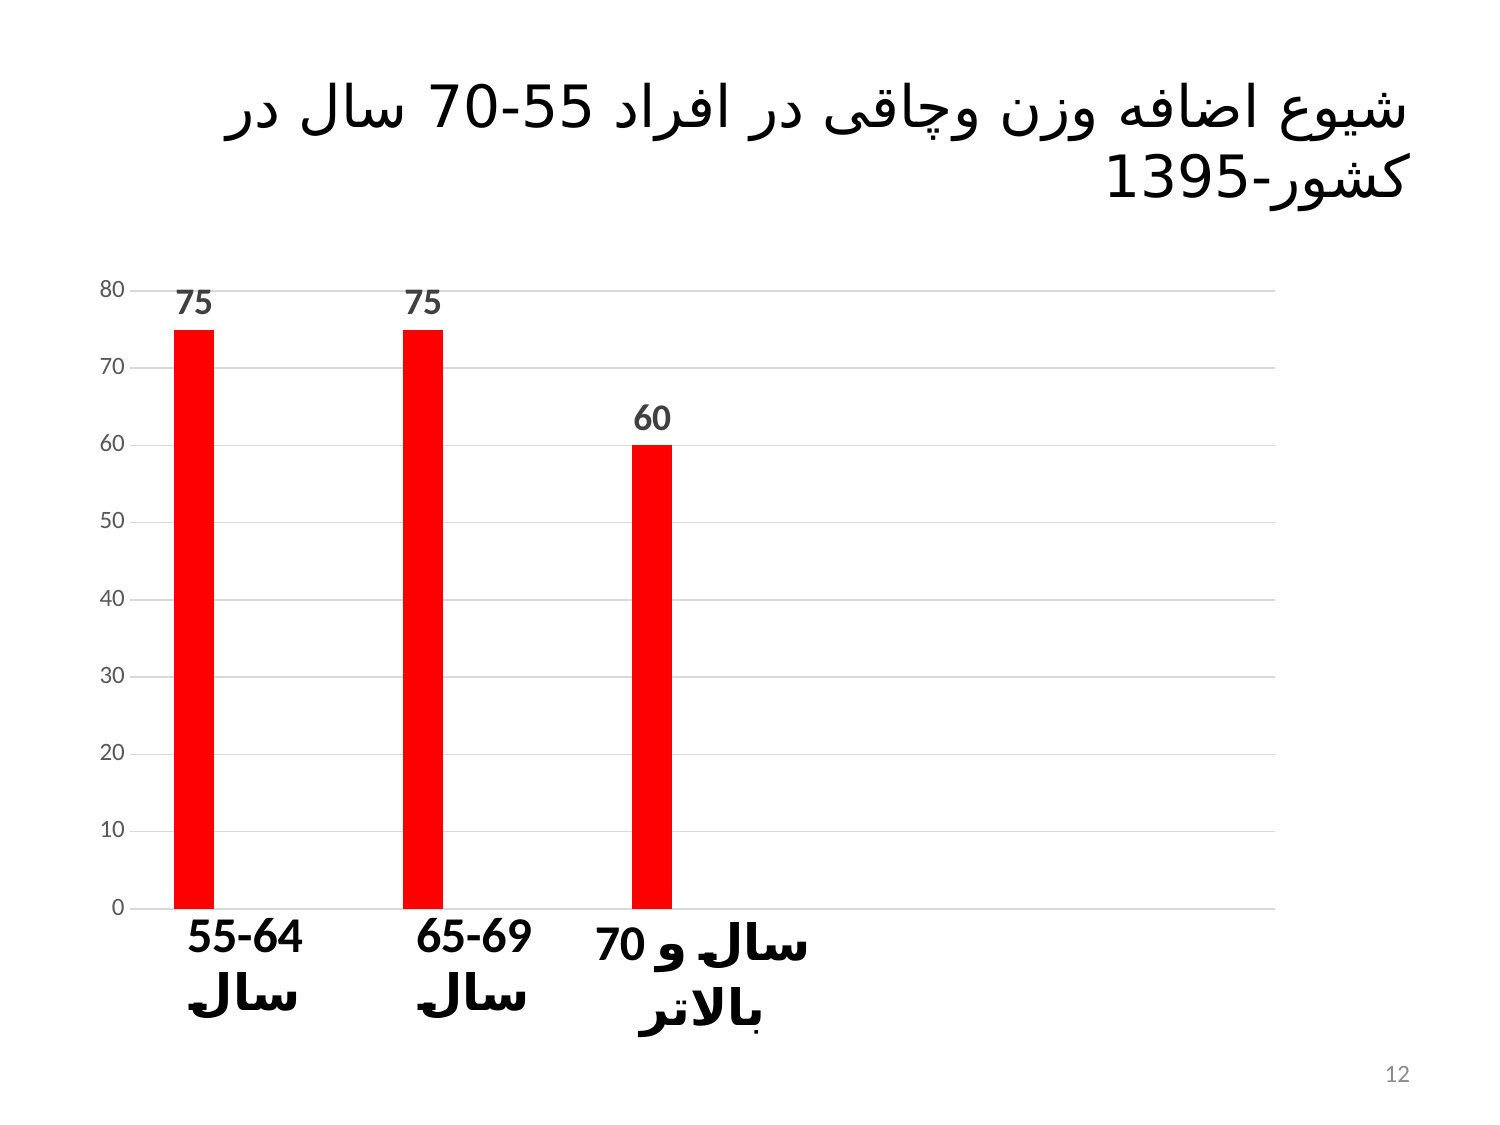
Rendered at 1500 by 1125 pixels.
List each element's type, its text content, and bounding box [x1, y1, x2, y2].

title شیوع اضافه وزن وچاقی در افراد 55-70 سال در کشور-1395 [75, 45, 1425, 233]
chart [74, 262, 1301, 1063]
slide_number 12 [1074, 1042, 1425, 1103]
